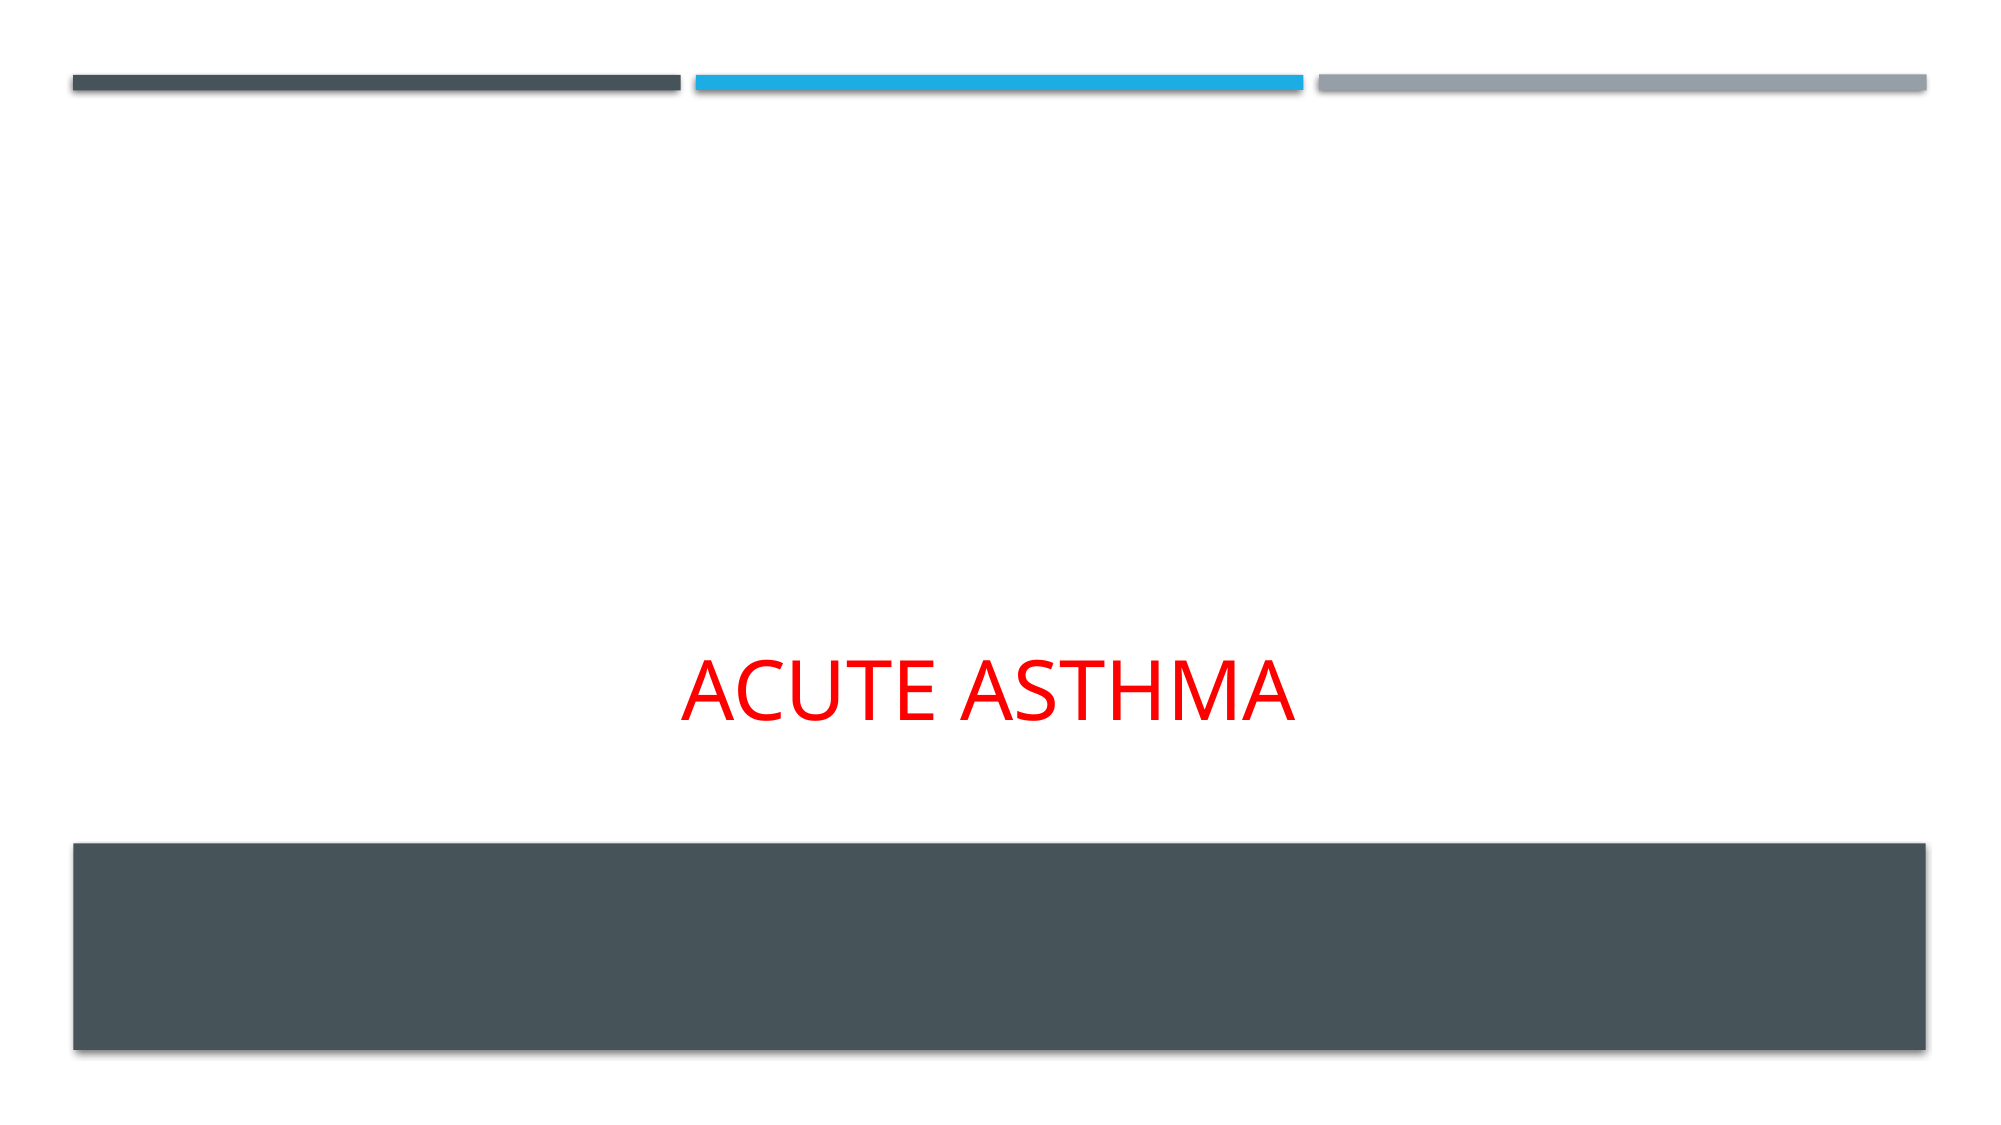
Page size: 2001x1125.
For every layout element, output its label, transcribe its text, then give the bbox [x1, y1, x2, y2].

title Acute asthma [95, 392, 1905, 745]
